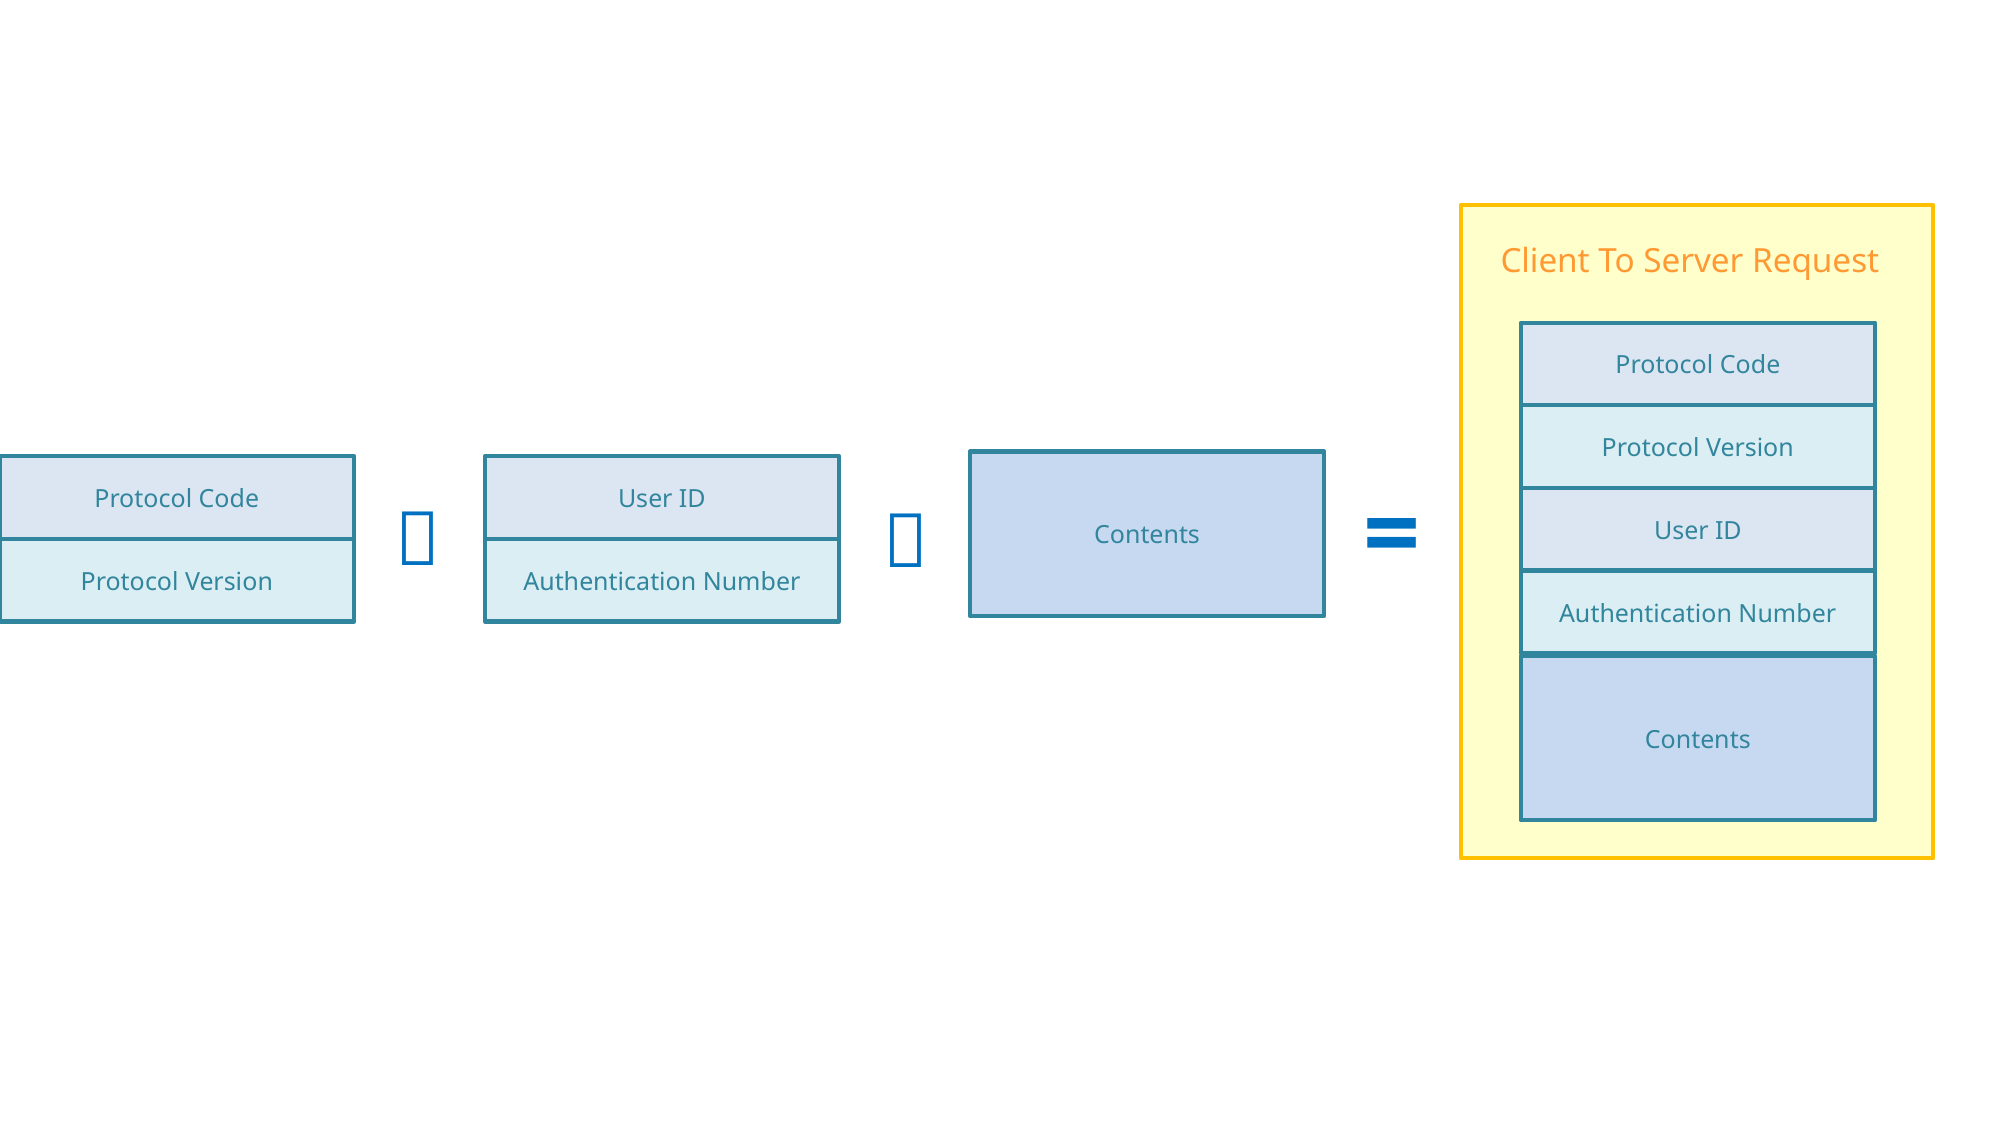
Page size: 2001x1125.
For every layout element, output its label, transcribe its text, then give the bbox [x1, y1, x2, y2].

text_box  [380, 483, 456, 588]
text_box User ID [483, 454, 841, 537]
text_box  [868, 485, 944, 591]
text_box [1459, 203, 1935, 860]
text_box Protocol Version [1519, 403, 1877, 486]
text_box Contents [1519, 655, 1877, 822]
text_box Client To Server Request [1485, 231, 1898, 286]
text_box Authentication Number [483, 537, 841, 624]
text_box Protocol Code [0, 454, 356, 537]
text_box Authentication Number [1519, 569, 1877, 655]
text_box = [1348, 461, 1436, 596]
text_box Protocol Code [1519, 321, 1877, 403]
text_box User ID [1519, 486, 1877, 569]
text_box Contents [968, 449, 1326, 618]
text_box Protocol Version [0, 537, 356, 624]
